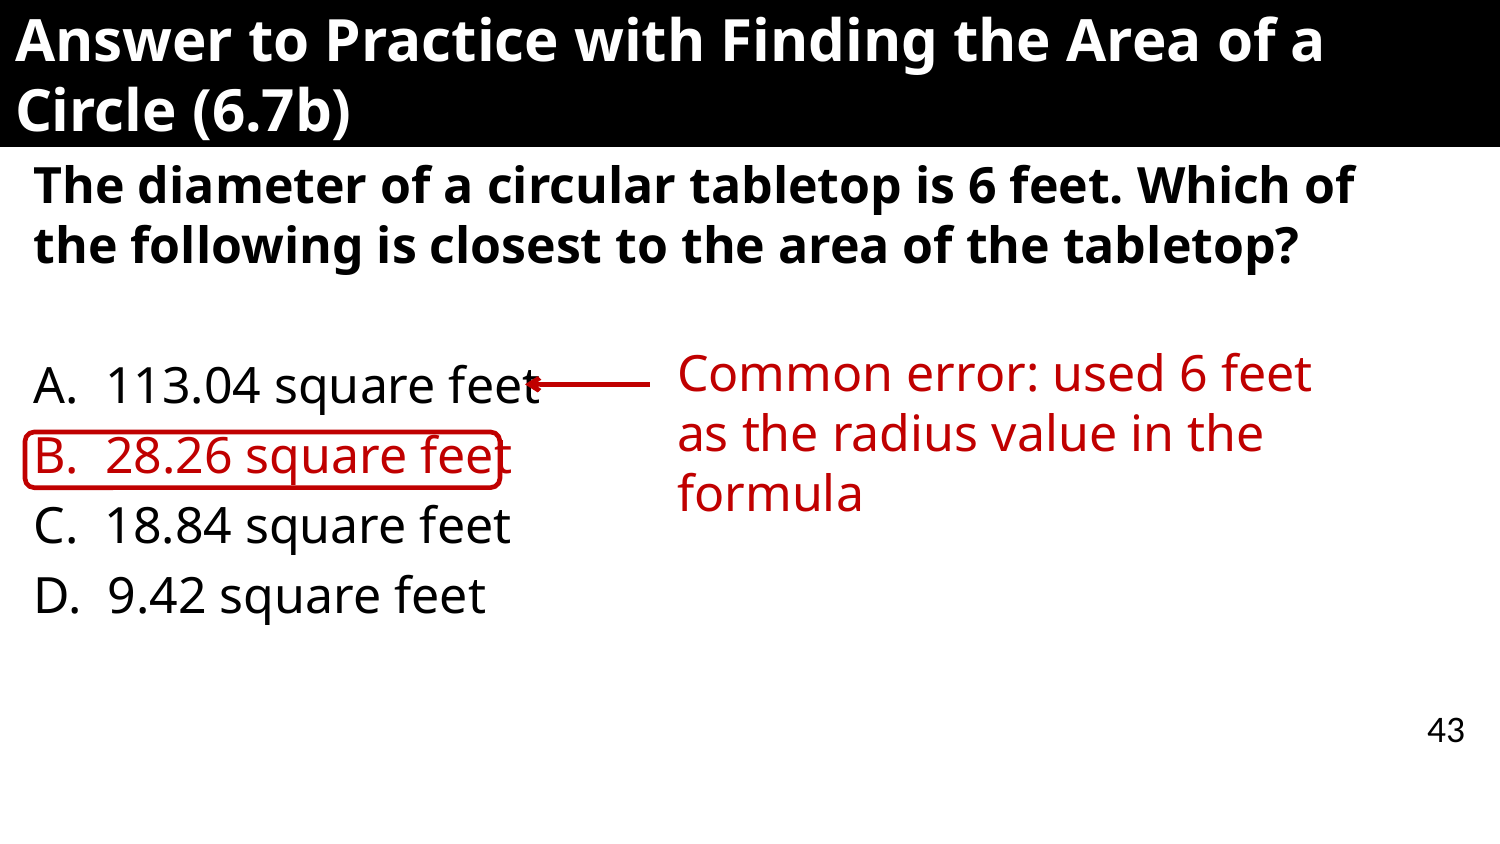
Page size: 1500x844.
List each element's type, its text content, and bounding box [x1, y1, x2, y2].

slide_number 43 [1409, 695, 1500, 744]
list The diameter of a circular tabletop is 6 feet. Which of the following is closest to the area of the tabletop? A. 113.04 square feet B. 28.26 square feet C. 18.84 square feet D. 9.42 square feet [0, 145, 1465, 709]
text_box Common error: used 6 feet as the radius value in the formula [662, 334, 1379, 530]
title Answer to Practice with Finding the Area of a Circle (6.7b) [0, 0, 1500, 147]
text_box [22, 429, 503, 490]
